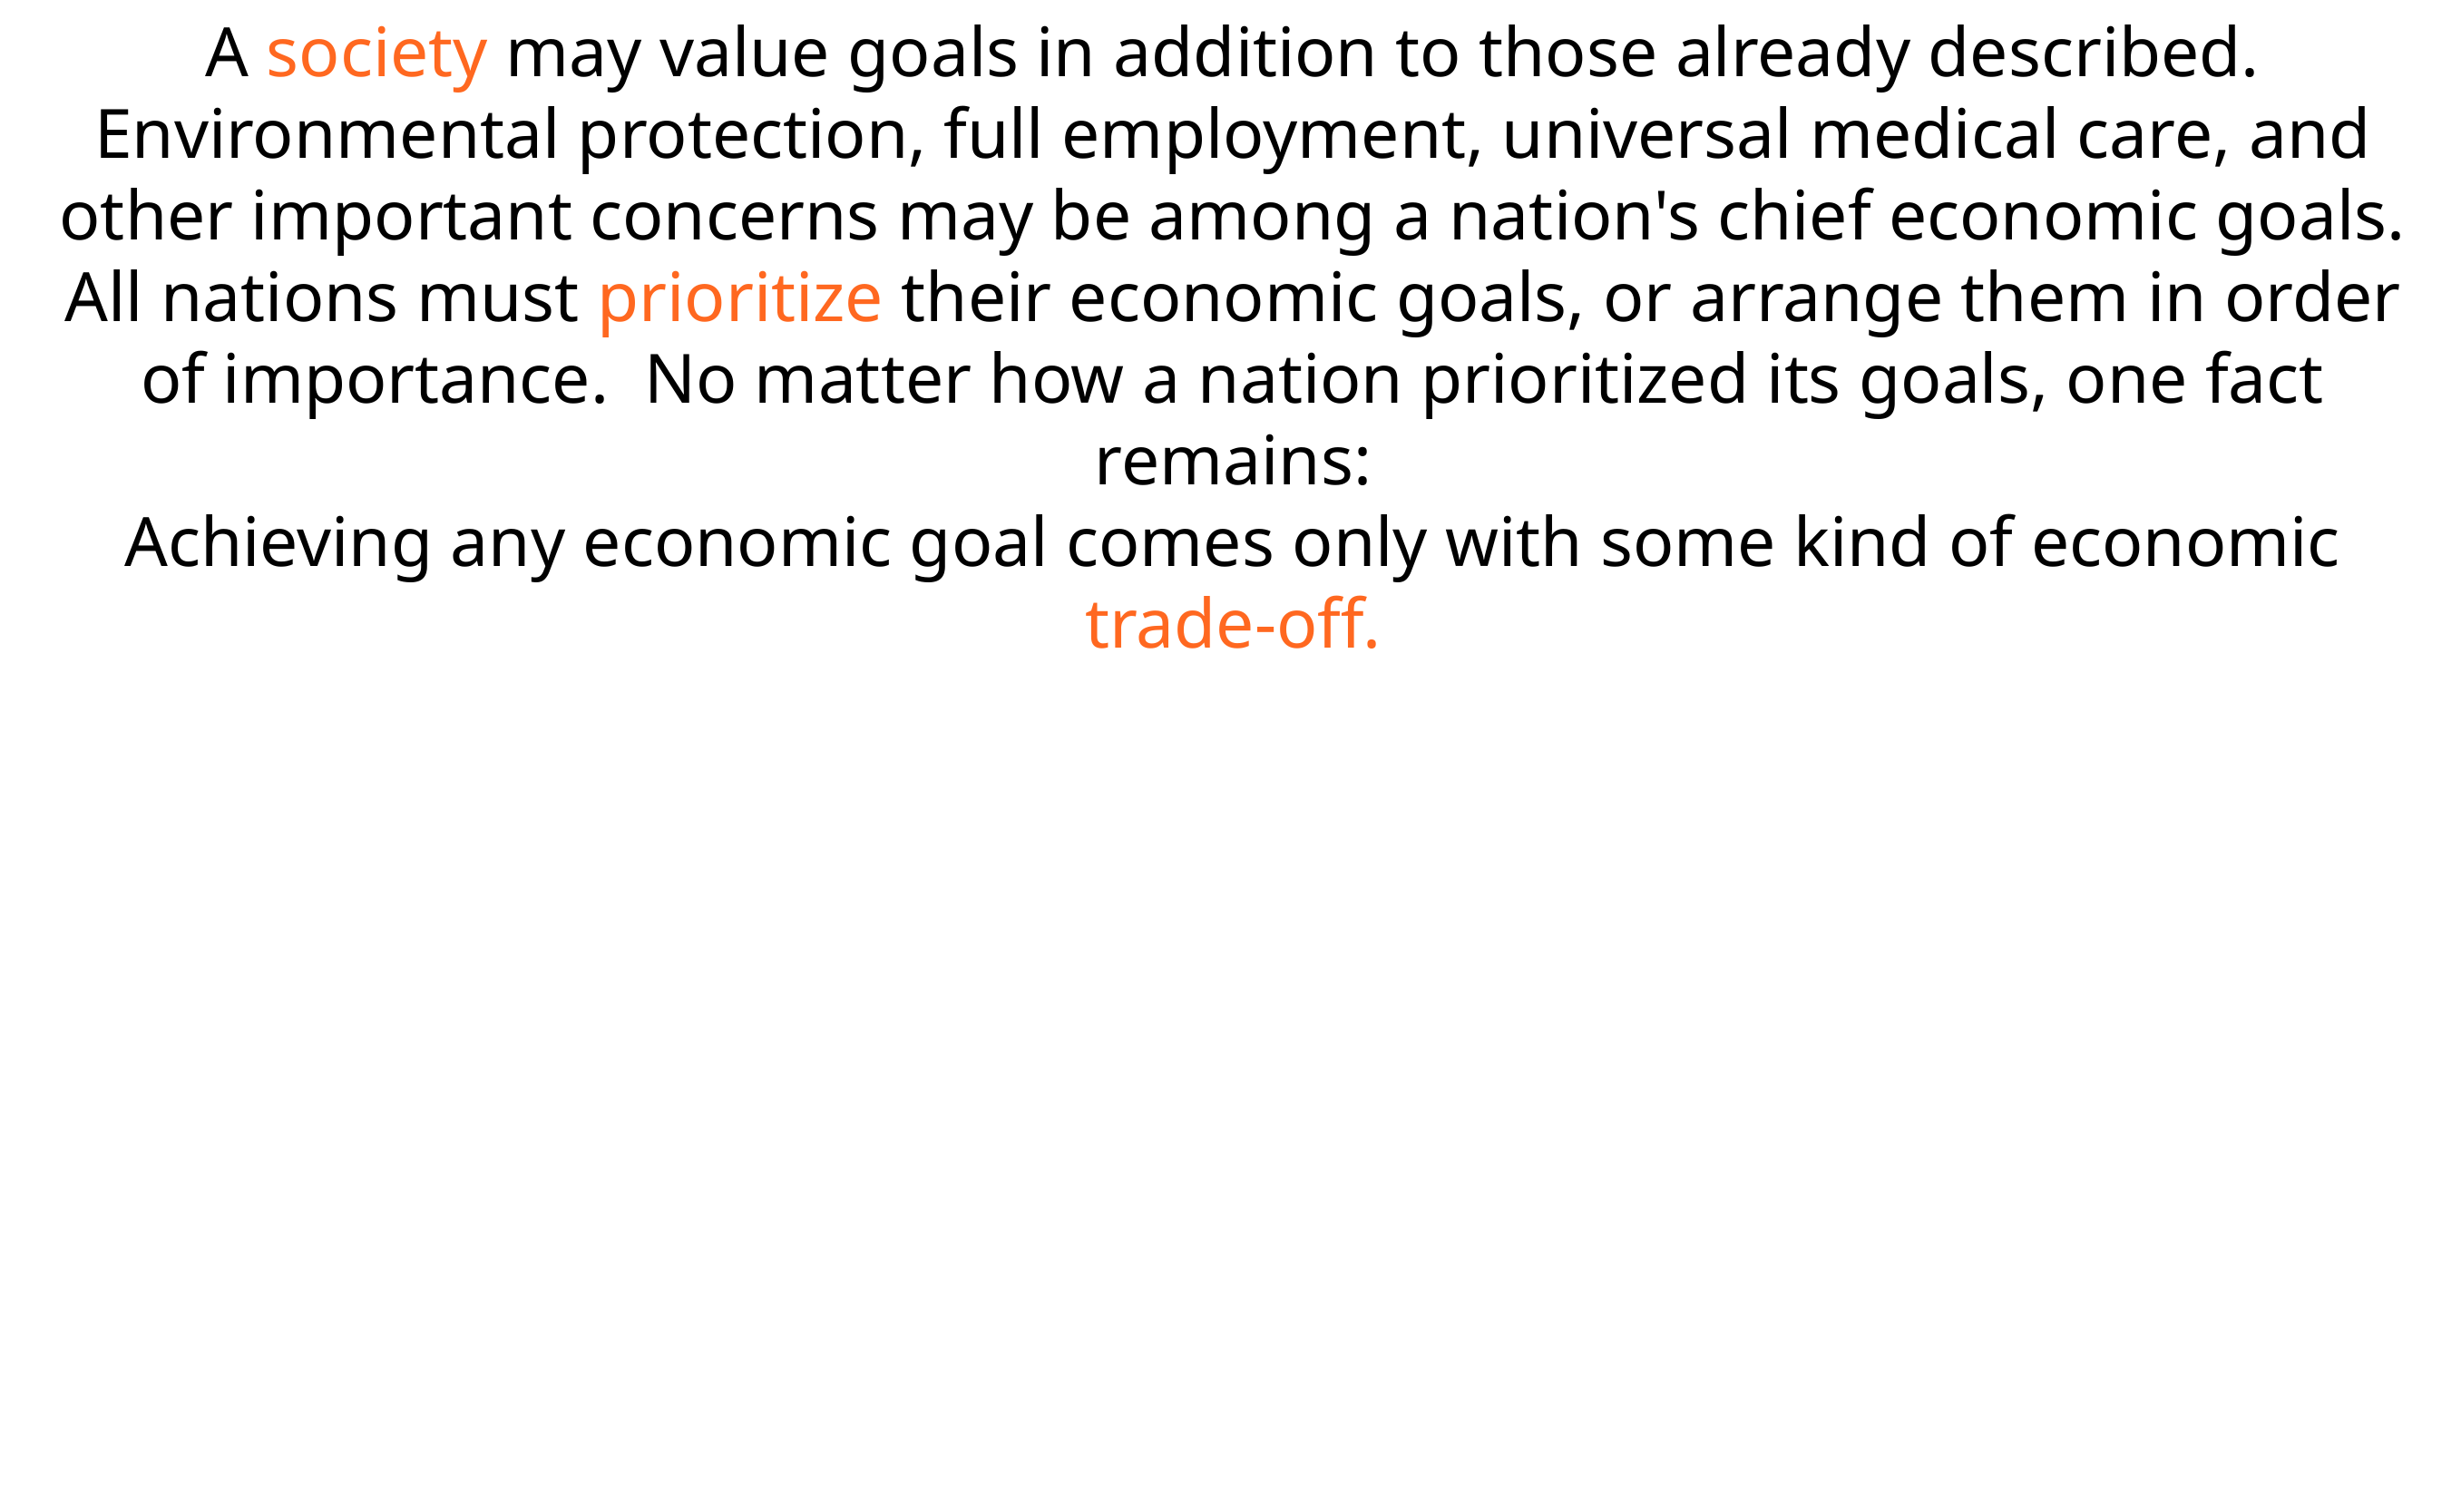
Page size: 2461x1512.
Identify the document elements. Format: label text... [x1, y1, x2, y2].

text_box A society may value goals in addition to those already described. Environmental protection, full employment, universal medical care, and other important concerns may be among a nation's chief economic goals. All nations must prioritize their economic goals, or arrange them in order of importance. No matter how a nation prioritized its goals, one fact remains: Achieving any economic goal comes only with some kind of economic trade-off. [39, 2, 2427, 669]
